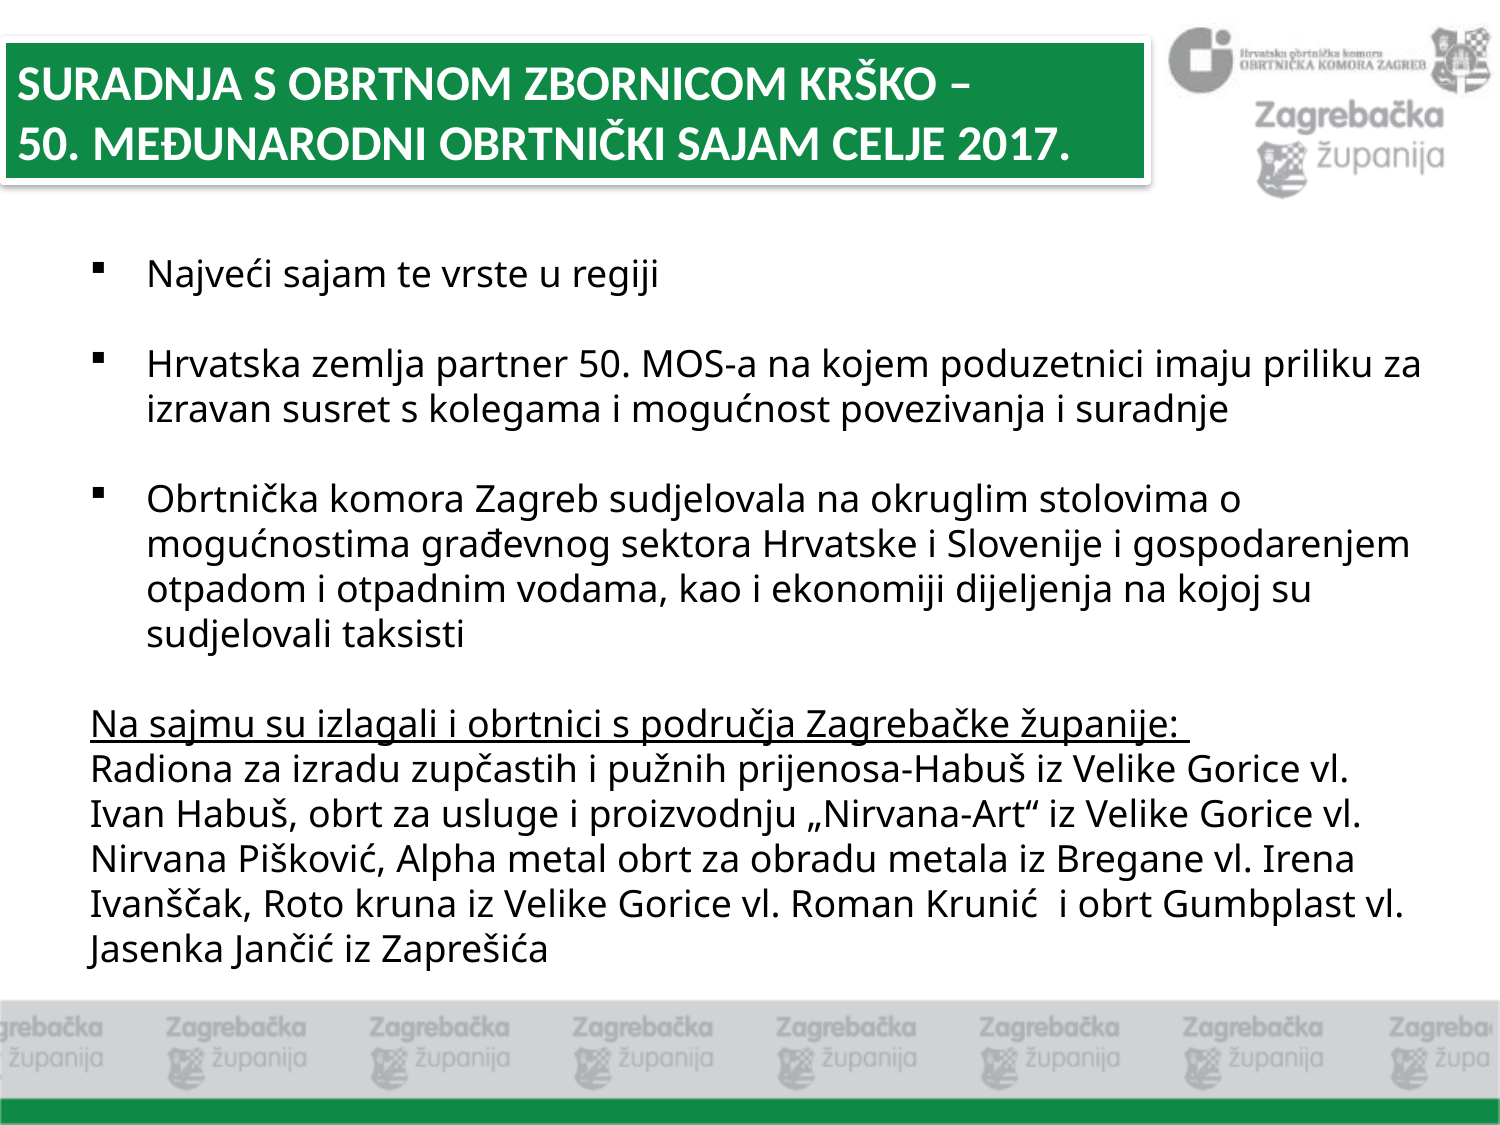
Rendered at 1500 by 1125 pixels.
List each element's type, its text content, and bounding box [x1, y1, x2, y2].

picture [0, 0, 1500, 1125]
text_box Najveći sajam te vrste u regiji Hrvatska zemlja partner 50. MOS-a na kojem poduzetnici imaju priliku za izravan susret s kolegama i mogućnost povezivanja i suradnje Obrtnička komora Zagreb sudjelovala na okruglim stolovima o mogućnostima građevnog sektora Hrvatske i Slovenije i gospodarenjem otpadom i otpadnim vodama, kao i ekonomiji dijeljenja na kojoj su sudjelovali taksisti Na sajmu su izlagali i obrtnici s područja Zagrebačke županije: Radiona za izradu zupčastih i pužnih prijenosa-Habuš iz Velike Gorice vl. Ivan Habuš, obrt za usluge i proizvodnju „Nirvana-Art“ iz Velike Gorice vl. Nirvana Pišković, Alpha metal obrt za obradu metala iz Bregane vl. Irena Ivanščak, Roto kruna iz Velike Gorice vl. Roman Krunić i obrt Gumbplast vl. Jasenka Jančić iz Zaprešića [75, 242, 1446, 1078]
title SURADNJA S OBRTNOM ZBORNICOM KRŠKO – 50. MEĐUNARODNI OBRTNIČKI SAJAM CELJE 2017. [0, 36, 1151, 185]
